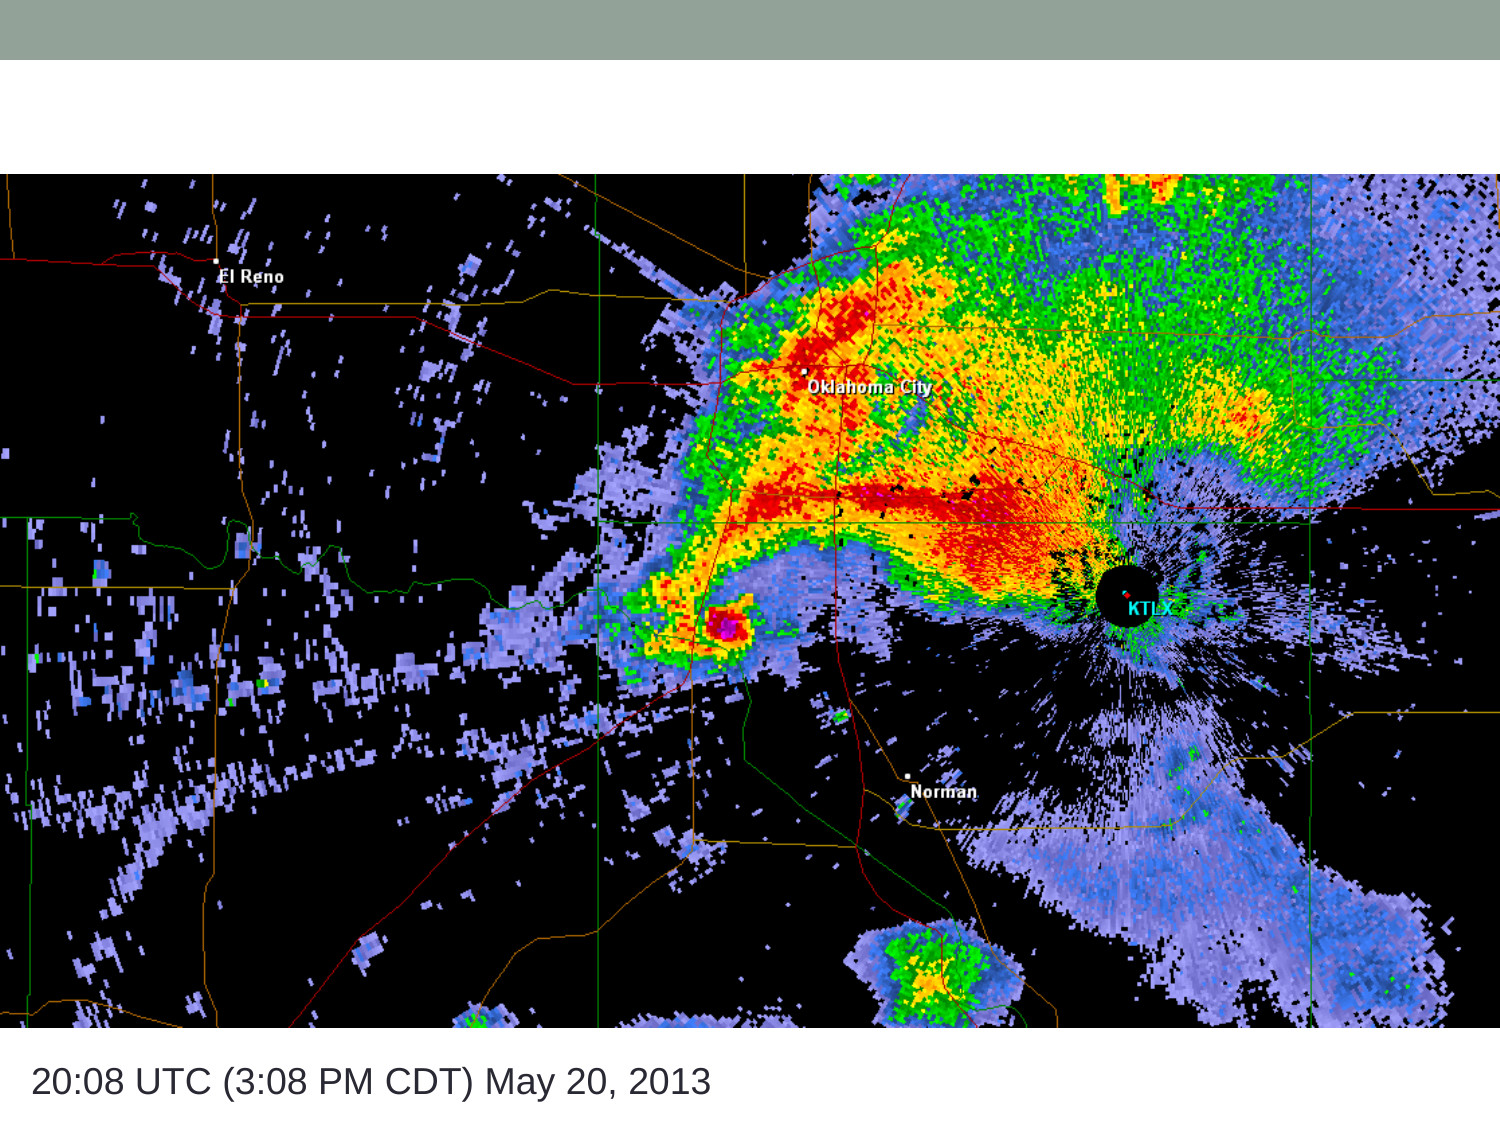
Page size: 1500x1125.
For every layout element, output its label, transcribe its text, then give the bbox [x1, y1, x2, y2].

text_box 20:08 UTC (3:08 PM CDT) May 20, 2013 [16, 1049, 727, 1110]
picture [0, 174, 1500, 1028]
